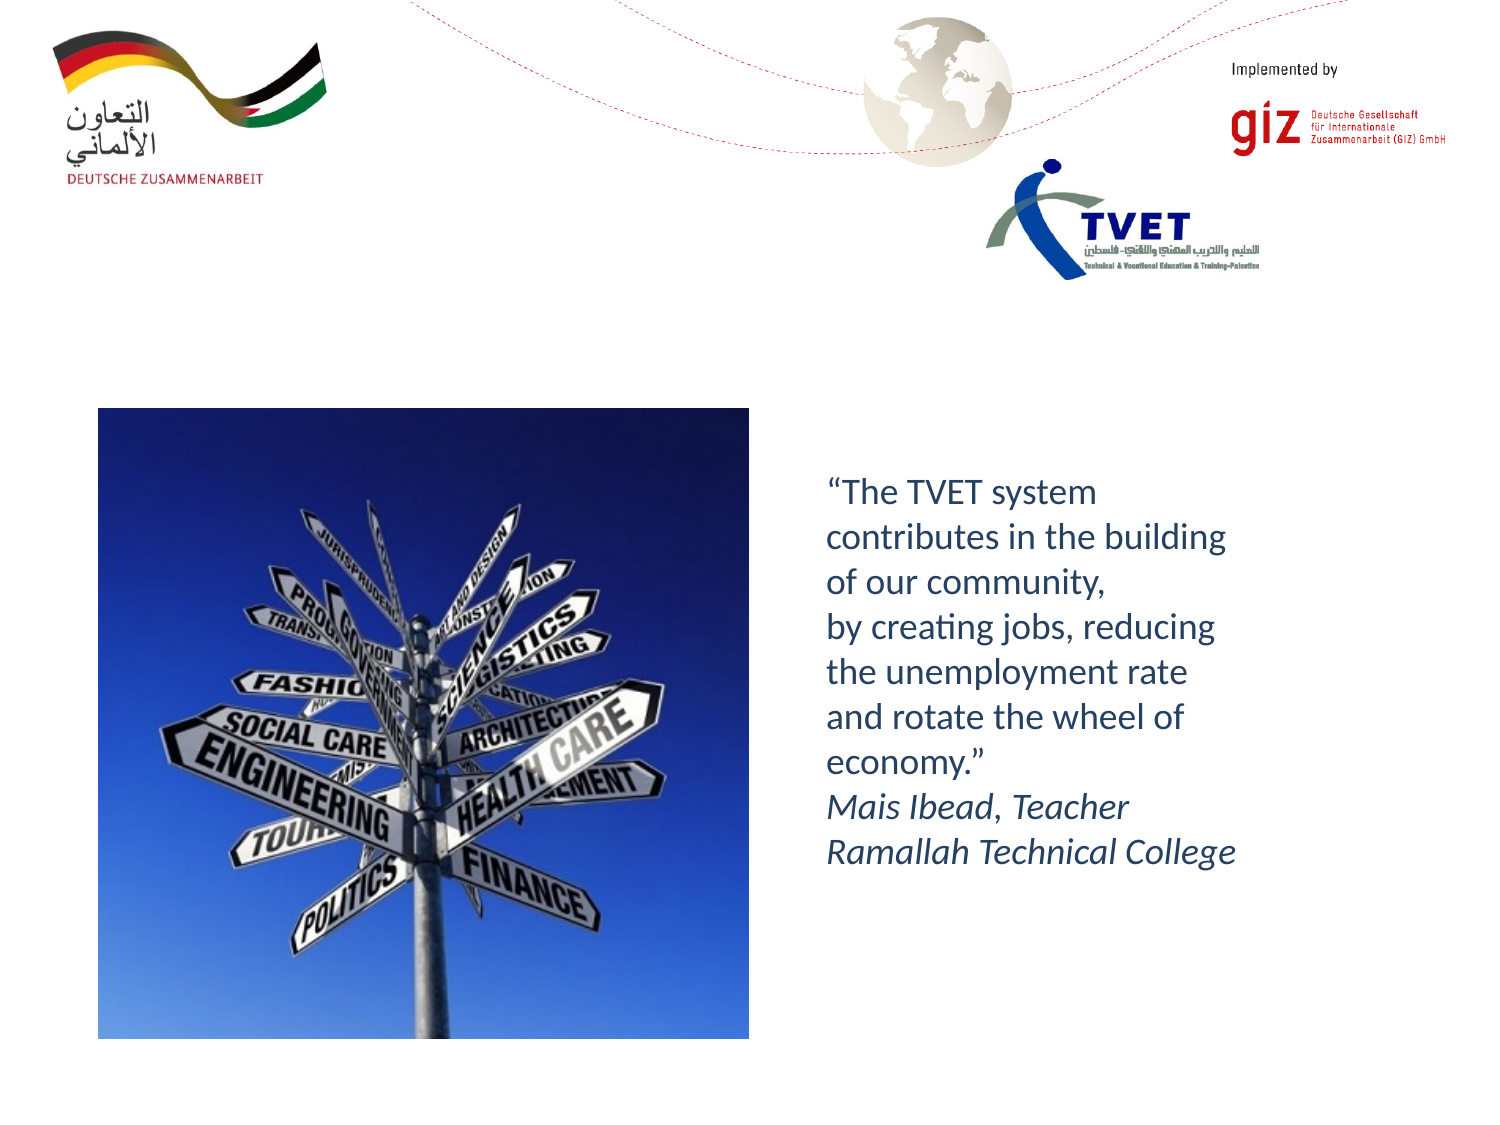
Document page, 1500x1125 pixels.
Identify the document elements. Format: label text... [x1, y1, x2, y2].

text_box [0, 0, 1500, 221]
picture [985, 159, 1259, 281]
text_box “The TVET system contributes in the building of our community, by creating jobs, reducing the unemployment rate and rotate the wheel of economy.” Mais Ibead, Teacher Ramallah Technical College [811, 460, 1261, 925]
picture [98, 408, 750, 1040]
